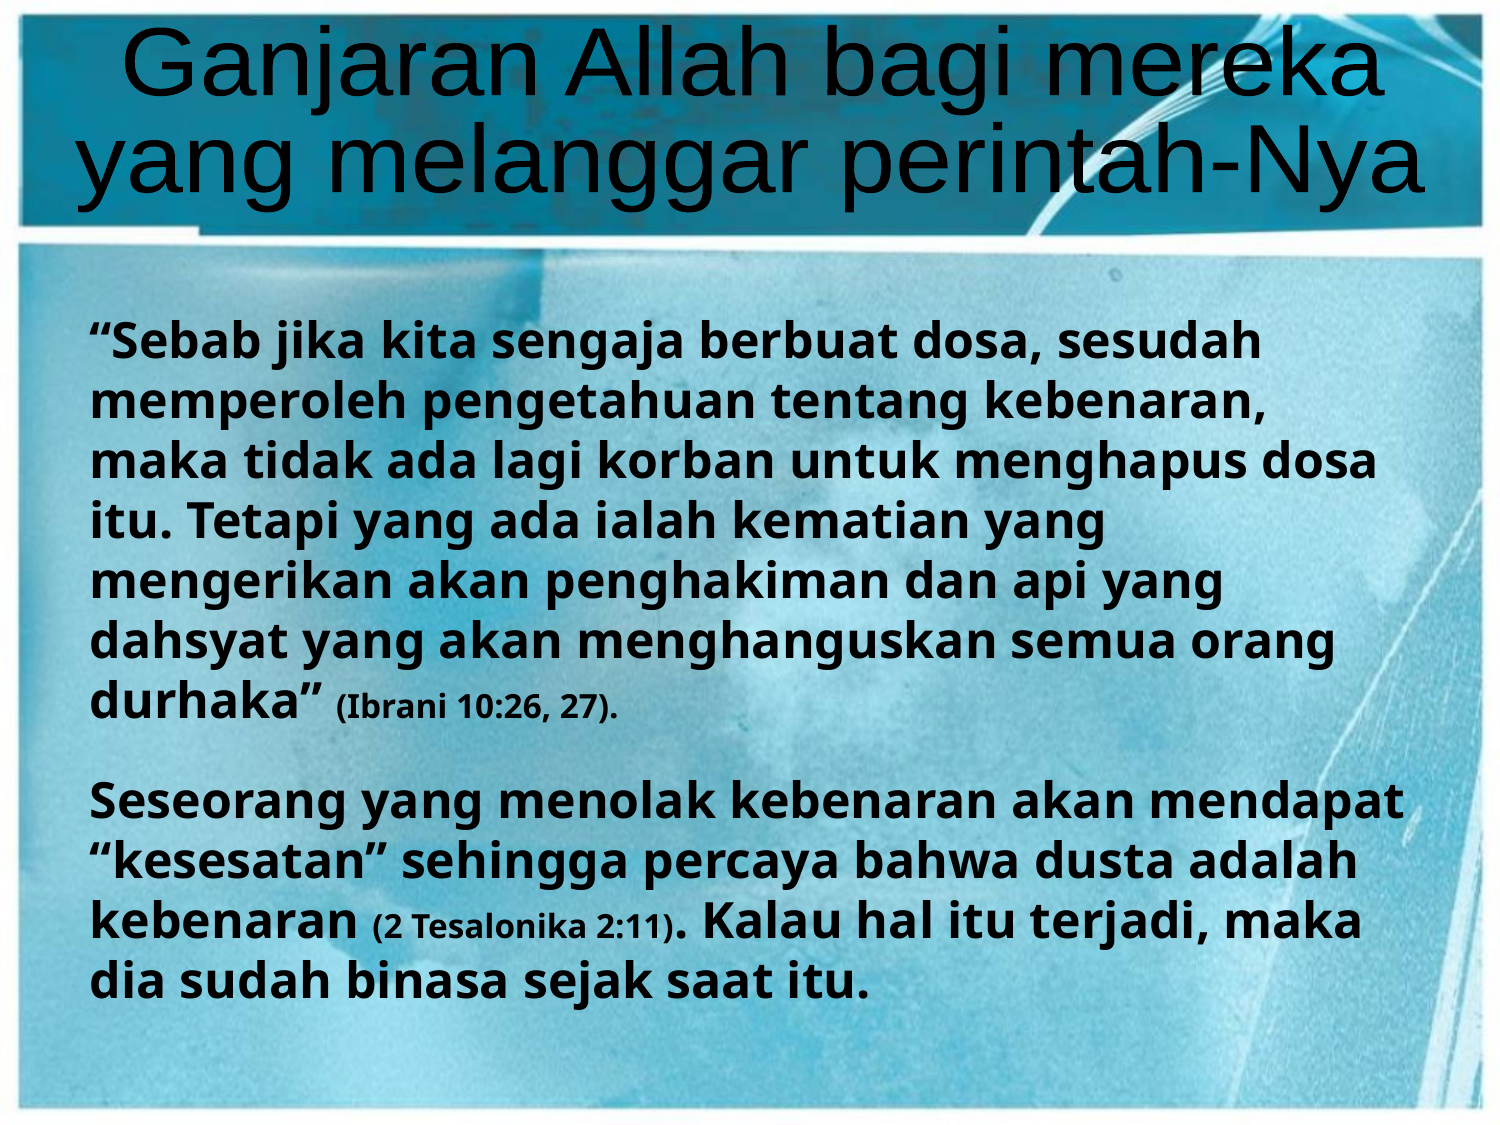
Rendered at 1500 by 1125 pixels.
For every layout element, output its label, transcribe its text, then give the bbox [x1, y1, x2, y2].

text_box “Sebab jika kita sengaja berbuat dosa, sesudah memperoleh pengetahuan tentang kebenaran, maka tidak ada lagi korban untuk menghapus dosa itu. Tetapi yang ada ialah kematian yang mengerikan akan penghakiman dan api yang dahsyat yang akan menghanguskan semua orang durhaka” (Ibrani 10:26, 27). Seseorang yang menolak kebenaran akan mendapat “kesesatan” sehingga percaya bahwa dusta adalah kebenaran (2 Tesalonika 2:11). Kalau hal itu terjadi, maka dia sudah binasa sejak saat itu. [74, 301, 1425, 1016]
picture [0, 0, 1500, 1125]
